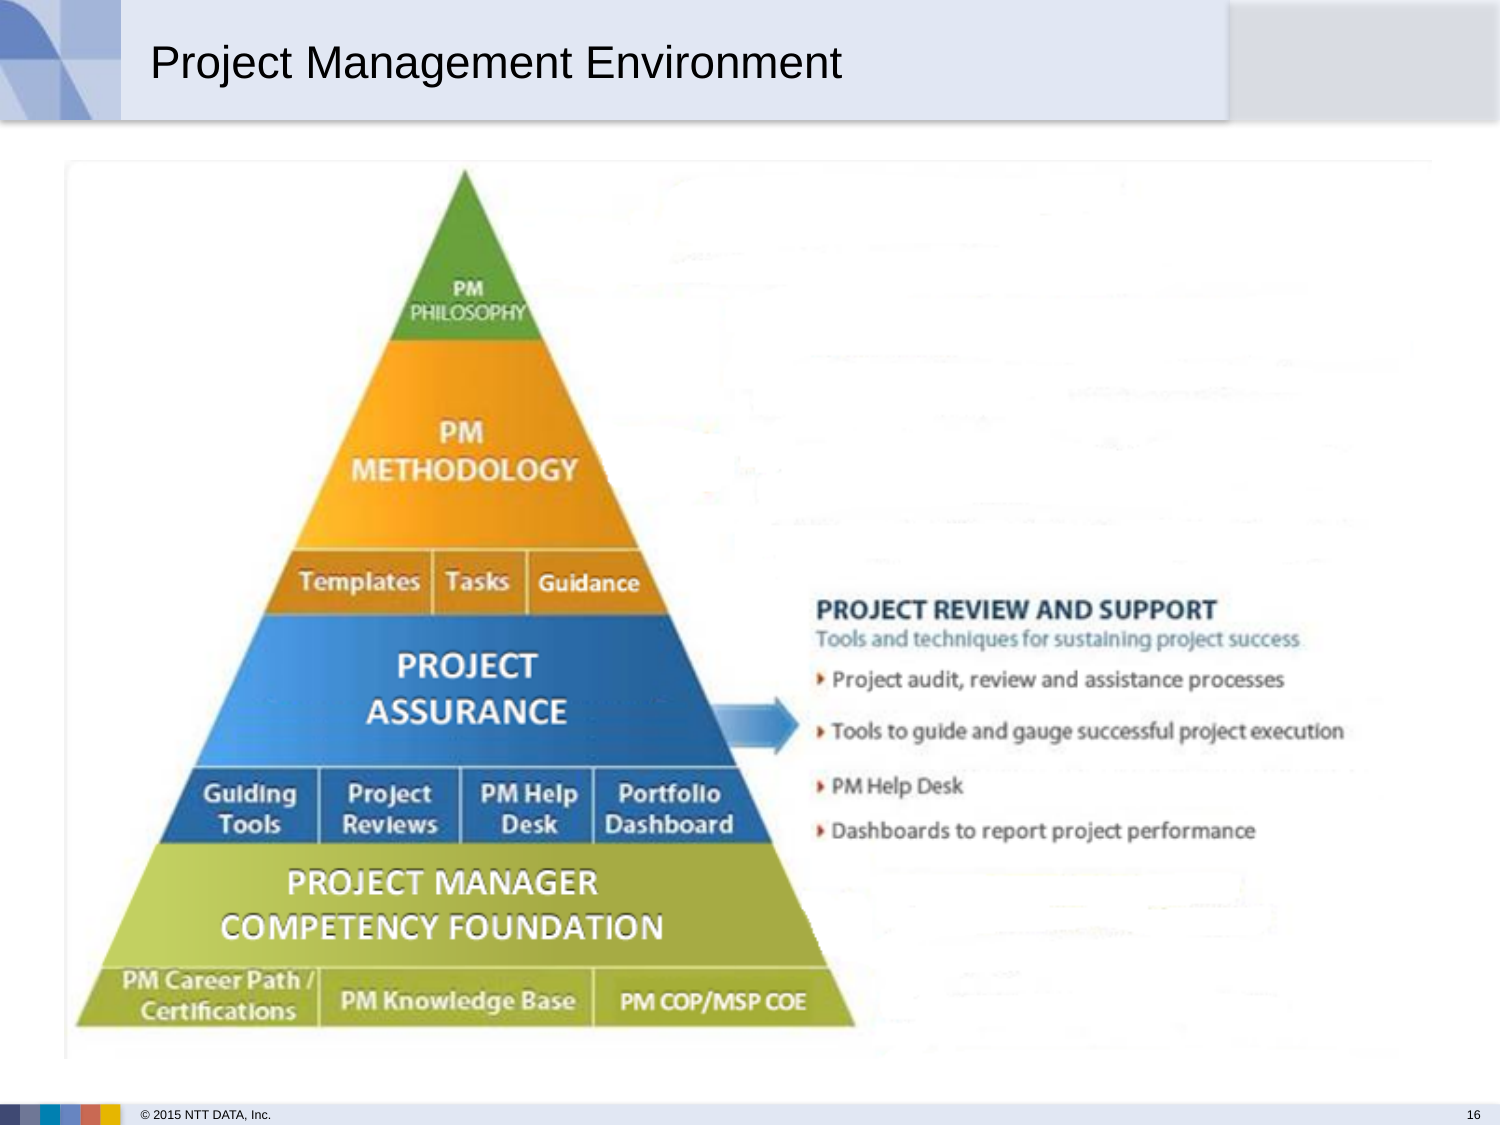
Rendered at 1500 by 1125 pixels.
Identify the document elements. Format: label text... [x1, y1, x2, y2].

picture [64, 160, 1433, 1059]
picture [0, 0, 120, 120]
list Project Management Environment [120, 0, 1230, 121]
